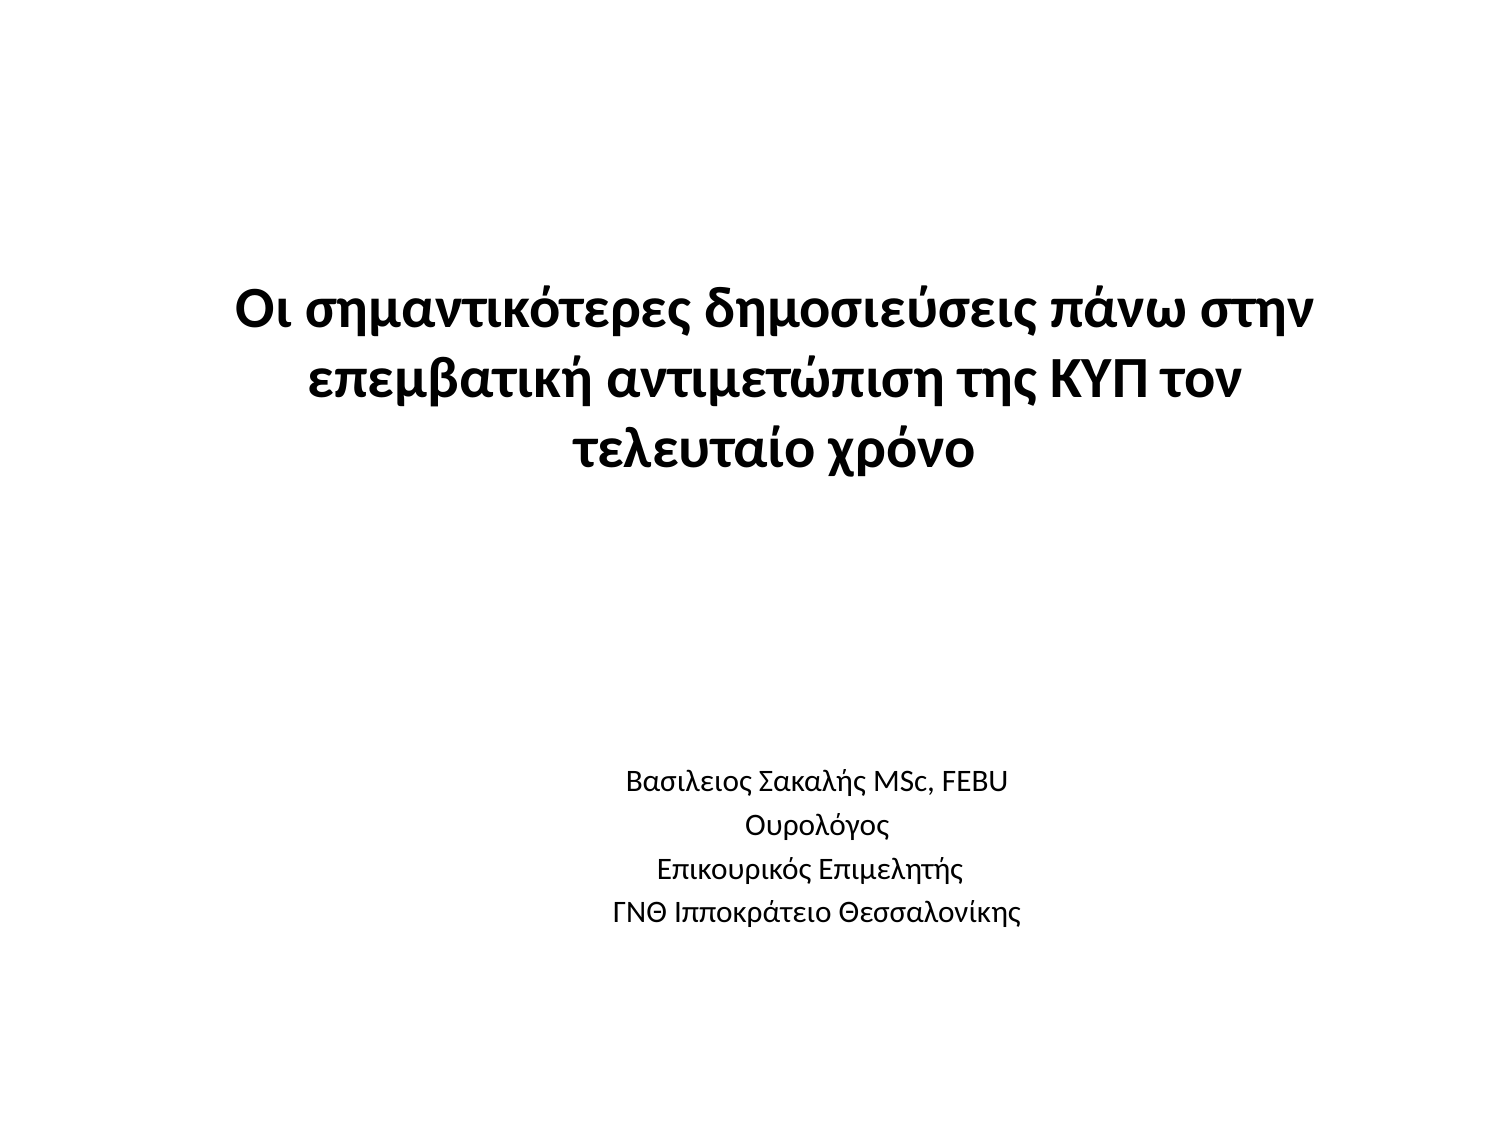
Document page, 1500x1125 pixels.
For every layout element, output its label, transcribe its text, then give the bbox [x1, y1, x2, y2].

title Οι σημαντικότερες δημοσιεύσεις πάνω στην επεμβατική αντιμετώπιση της ΚΥΠ τον τελευταίο χρόνο [179, 218, 1372, 530]
subtitle Βασιλειος Σακαλής MSc, FEBU Ουρολόγος Επικουρικός Επιμελητής ΓΝΘ Ιπποκράτειο Θεσσαλονίκης [262, 752, 1372, 939]
